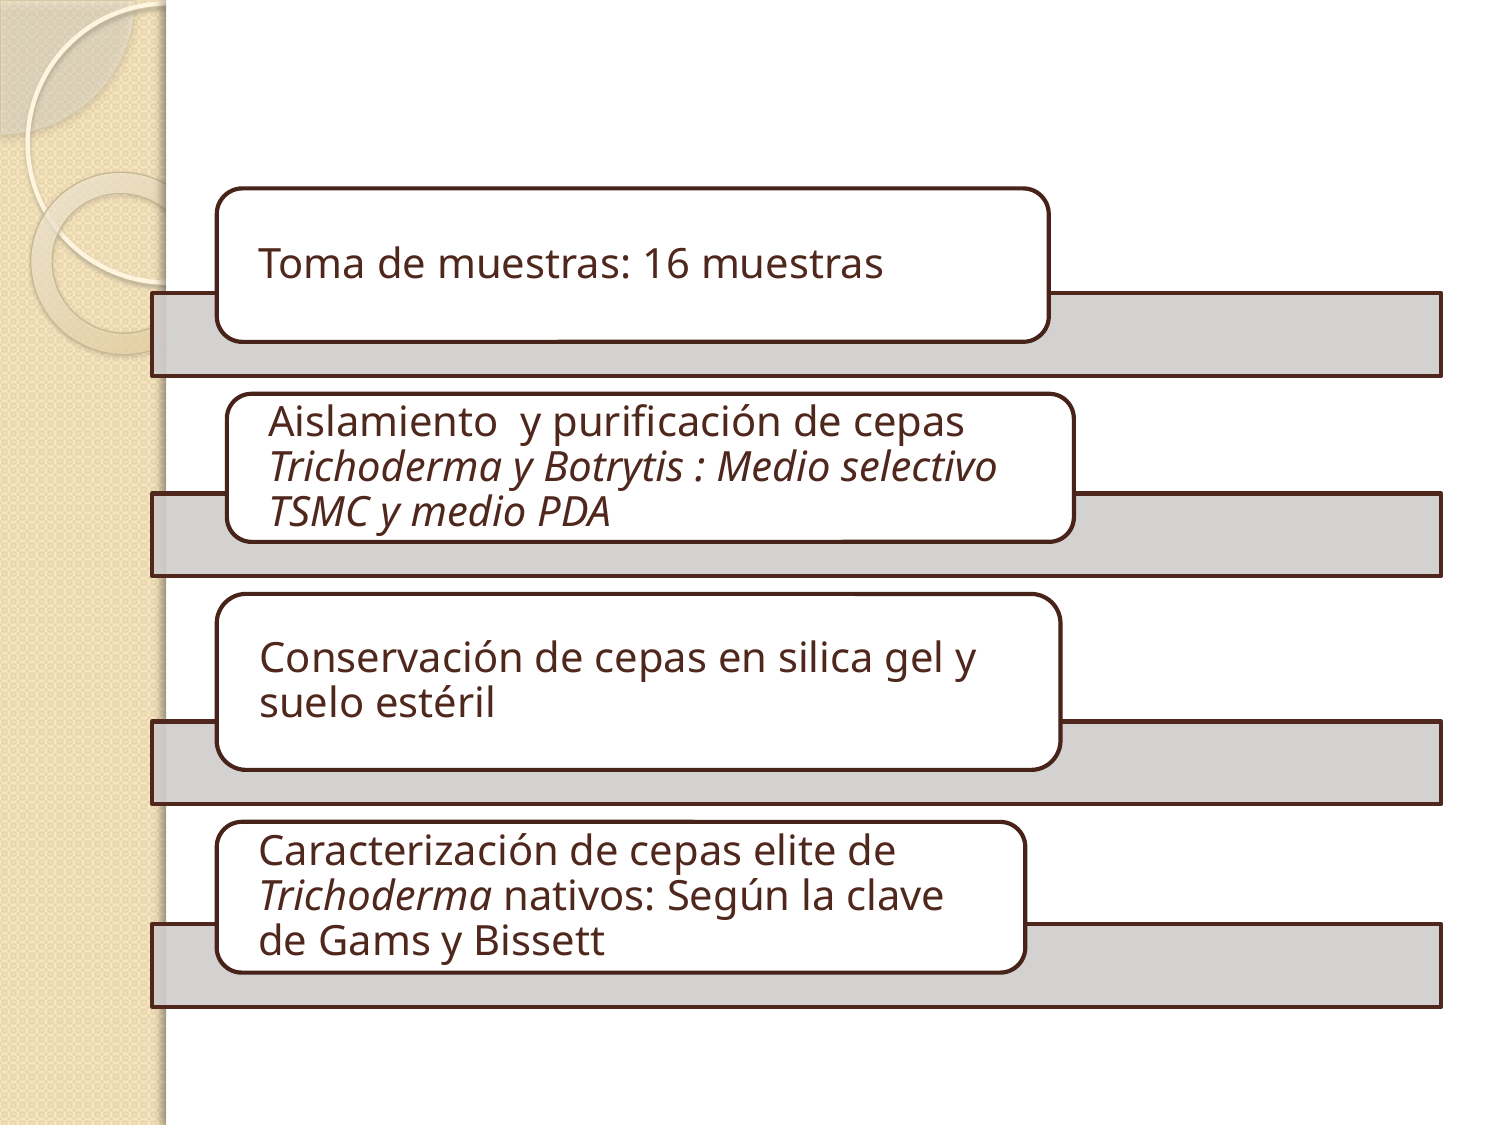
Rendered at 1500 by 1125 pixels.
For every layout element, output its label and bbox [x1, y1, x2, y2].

text_box [152, 70, 1442, 1125]
